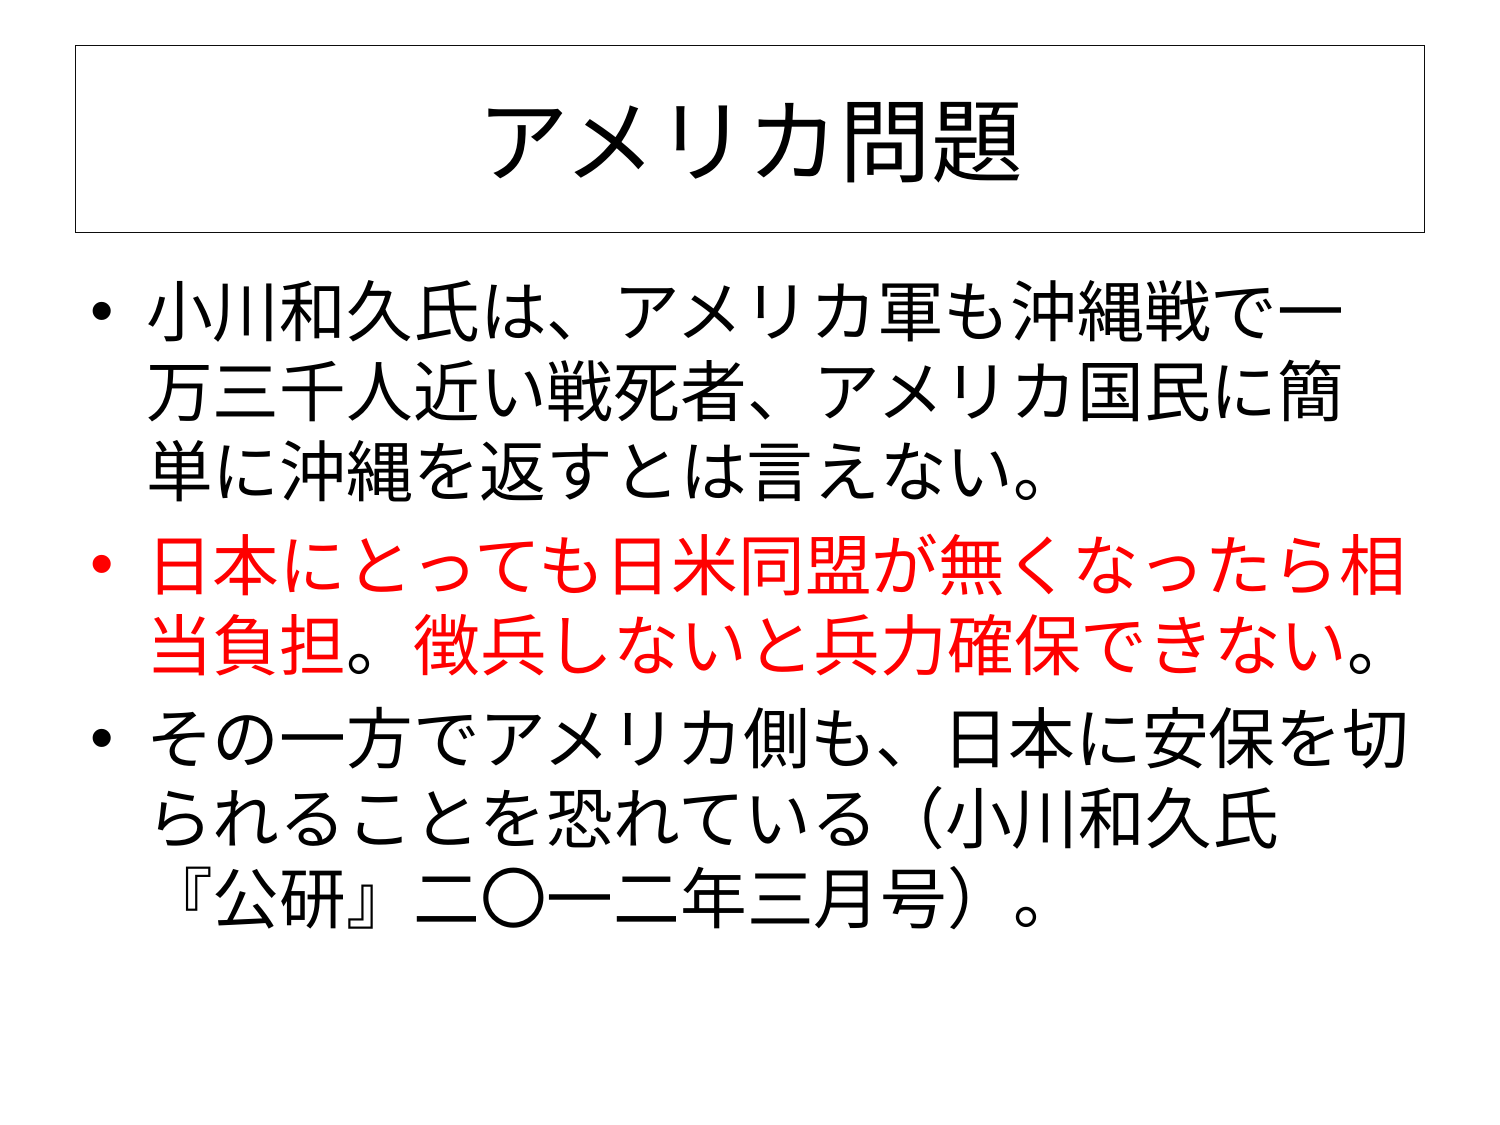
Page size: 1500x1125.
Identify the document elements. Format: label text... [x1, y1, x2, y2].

title アメリカ問題 [75, 45, 1425, 233]
list 小川和久氏は、アメリカ軍も沖縄戦で一万三千人近い戦死者、アメリカ国民に簡単に沖縄を返すとは言えない。 日本にとっても日米同盟が無くなったら相当負担。徴兵しないと兵力確保できない。 その一方でアメリカ側も、日本に安保を切られることを恐れている（小川和久氏『公研』二〇一二年三月号）。 [75, 262, 1425, 1005]
